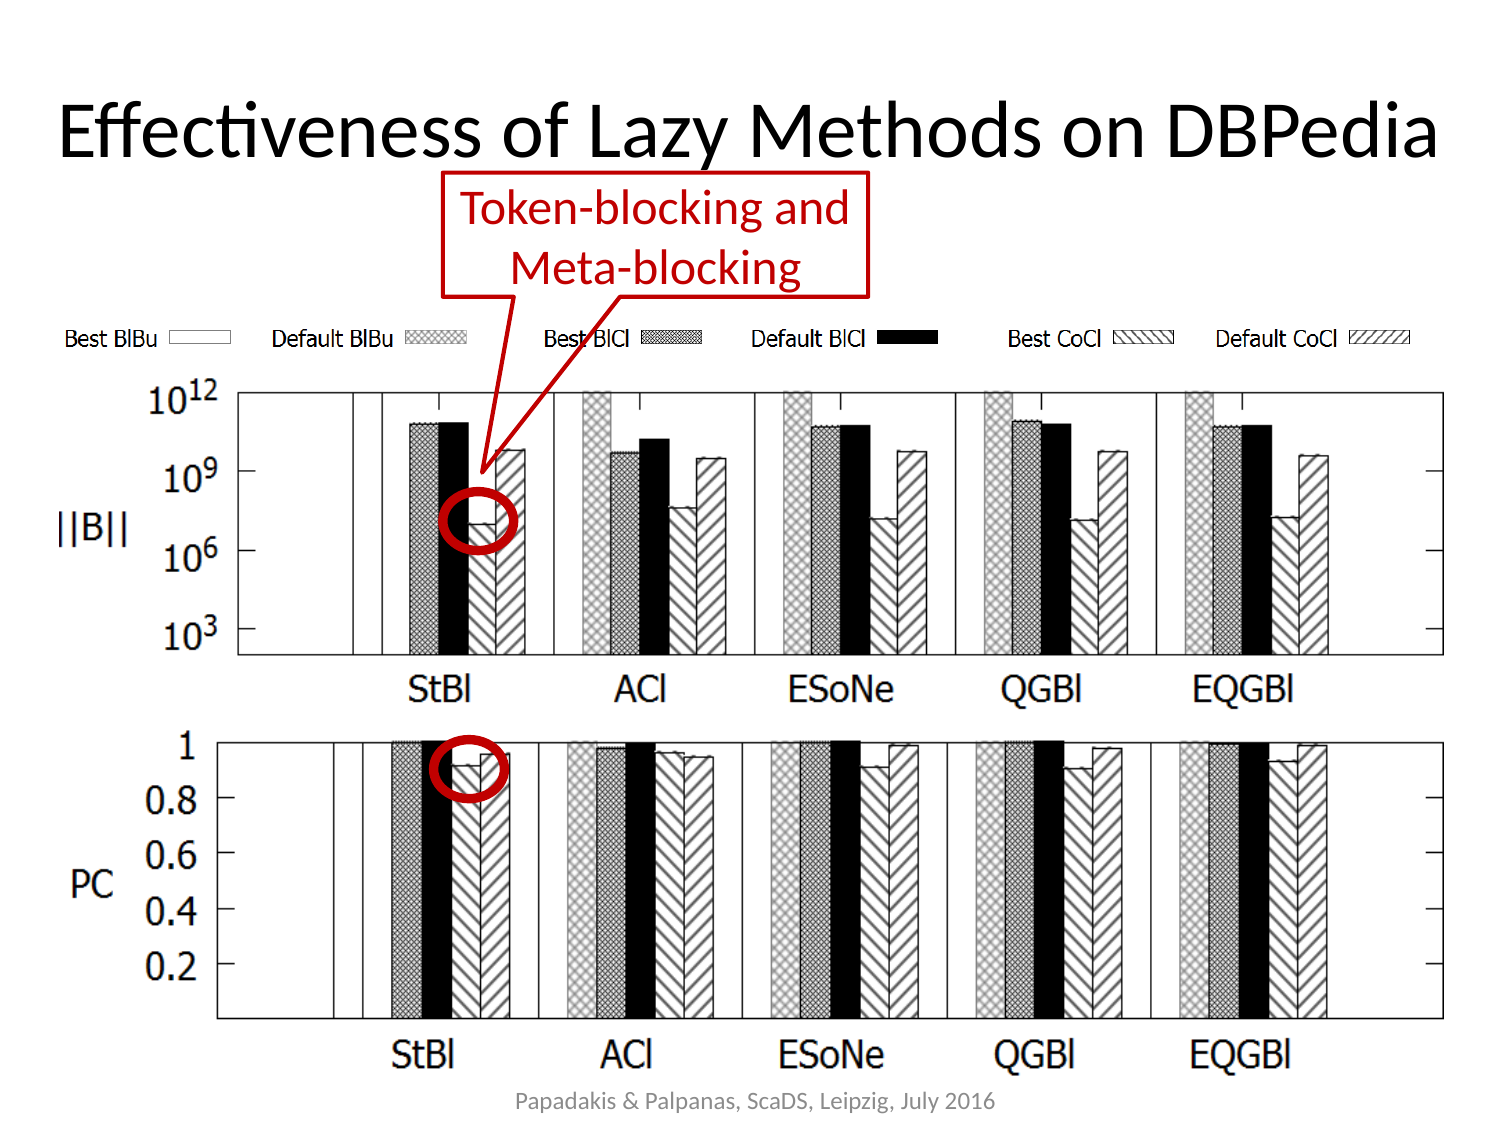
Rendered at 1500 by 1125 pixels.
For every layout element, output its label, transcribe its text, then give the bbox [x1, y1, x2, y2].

footer Papadakis & Palpanas, ScaDS, Leipzig, July 2016 [490, 1091, 1022, 1125]
picture [59, 373, 1444, 717]
title Effectiveness of Lazy Methods on DBPedia [0, 30, 1500, 219]
text_box Token-blocking and Meta-blocking [440, 170, 871, 323]
picture [59, 721, 1444, 1083]
text_box Token-blocking and Meta-blocking [498, 359, 574, 372]
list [62, 324, 1413, 351]
